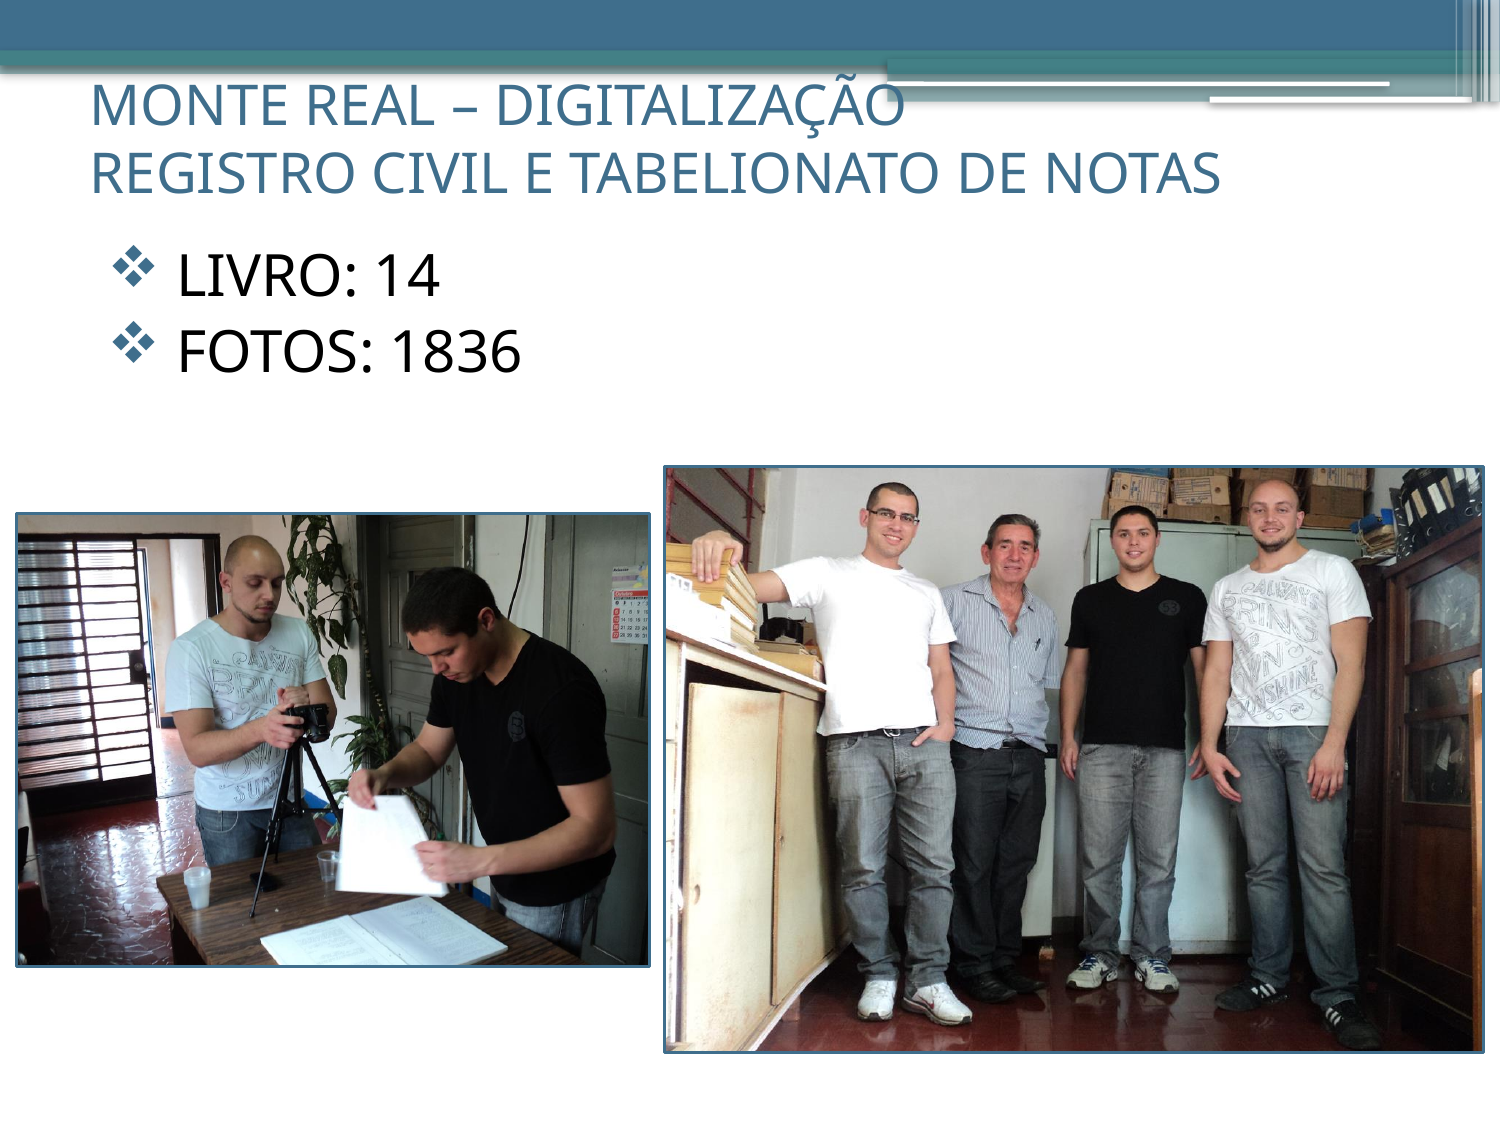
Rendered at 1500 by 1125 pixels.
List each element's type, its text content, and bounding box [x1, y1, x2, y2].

title MONTE REAL – DIGITALIZAÇÃO REGISTRO CIVIL E TABELIONATO DE NOTAS [75, 49, 1425, 225]
picture [17, 514, 648, 966]
picture [665, 467, 1483, 1052]
list LIVRO: 14 FOTOS: 1836 [75, 231, 1425, 941]
